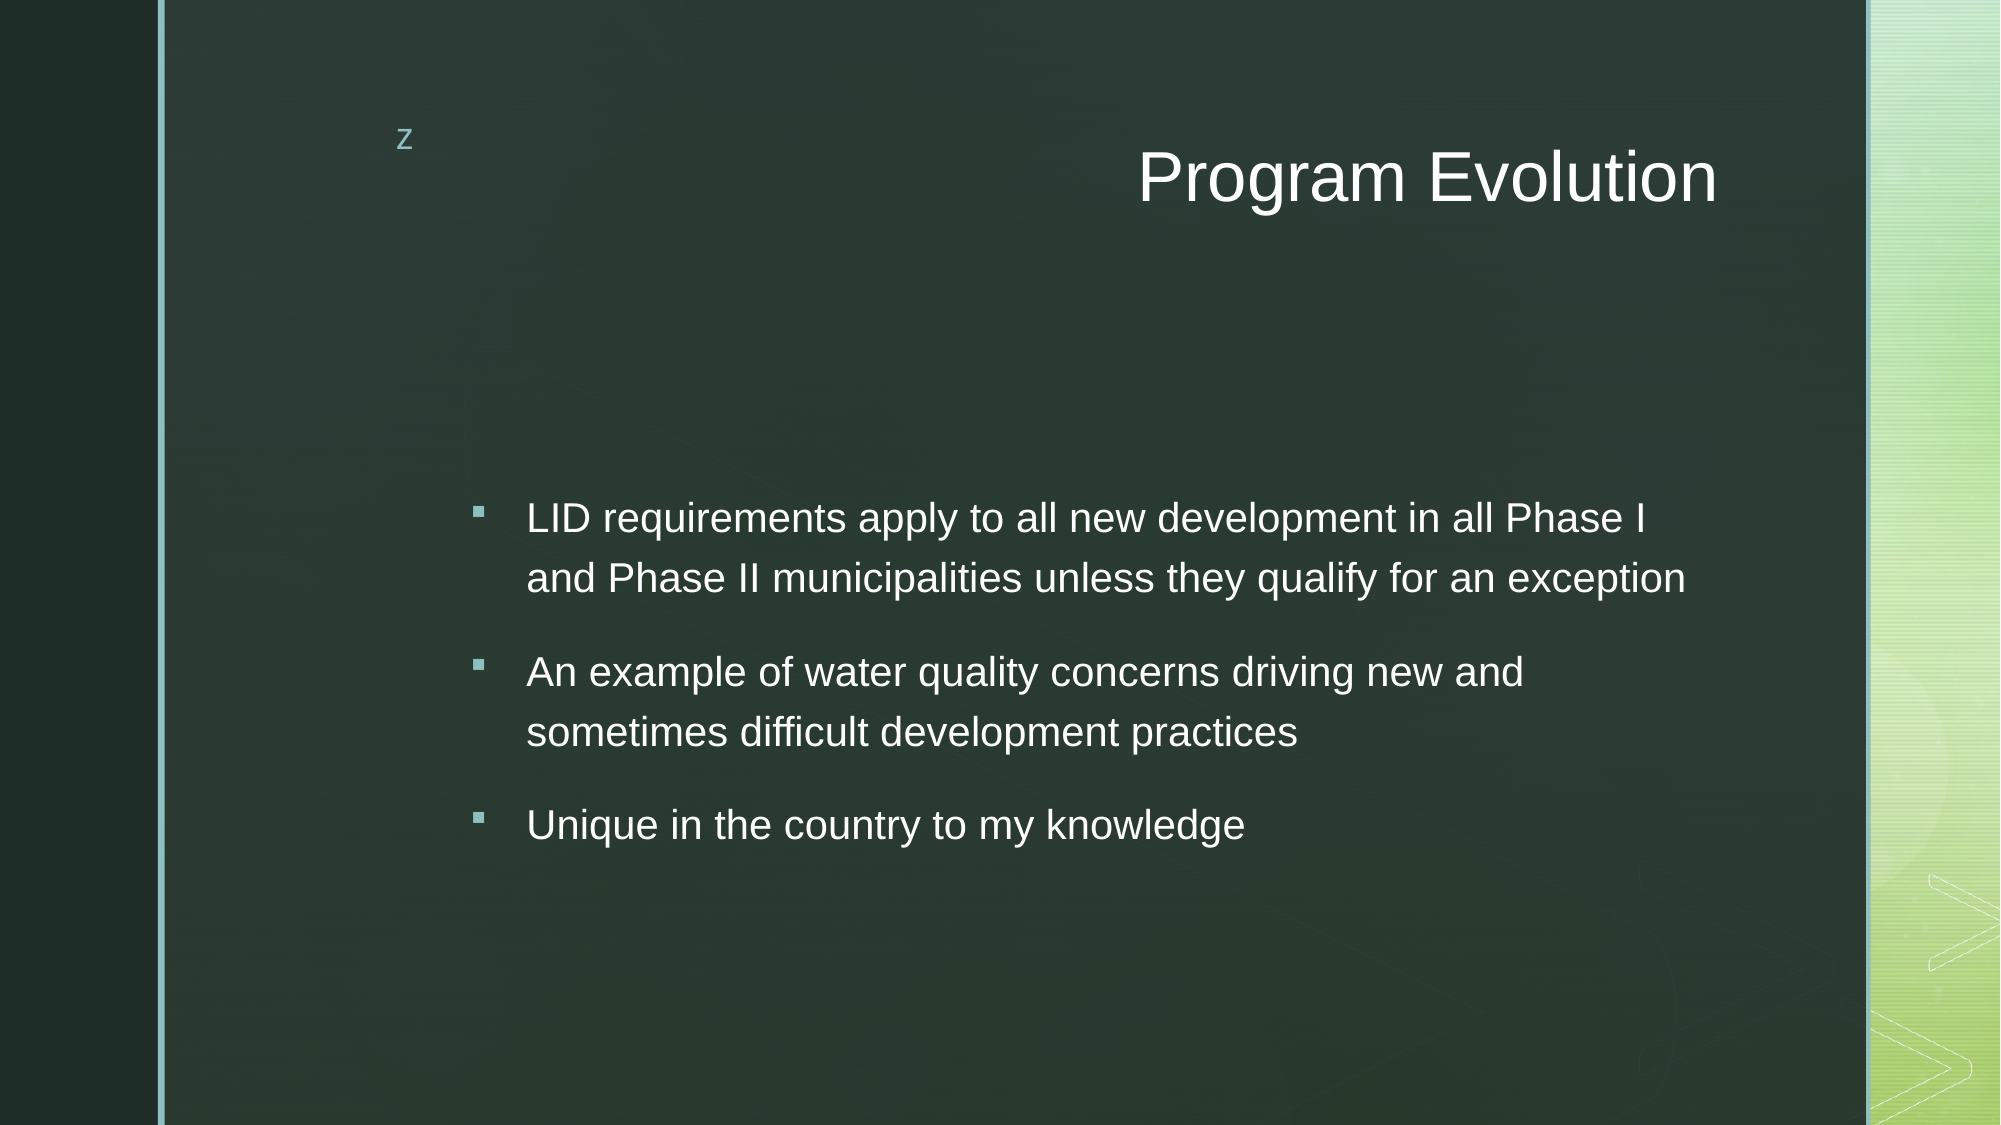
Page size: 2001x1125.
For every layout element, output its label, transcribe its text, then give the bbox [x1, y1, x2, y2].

picture [1871, 0, 2001, 1125]
title Program Evolution [428, 132, 1734, 310]
list LID requirements apply to all new development in all Phase I and Phase II municipalities unless they qualify for an exception An example of water quality concerns driving new and sometimes difficult development practices Unique in the country to my knowledge [454, 336, 1734, 993]
